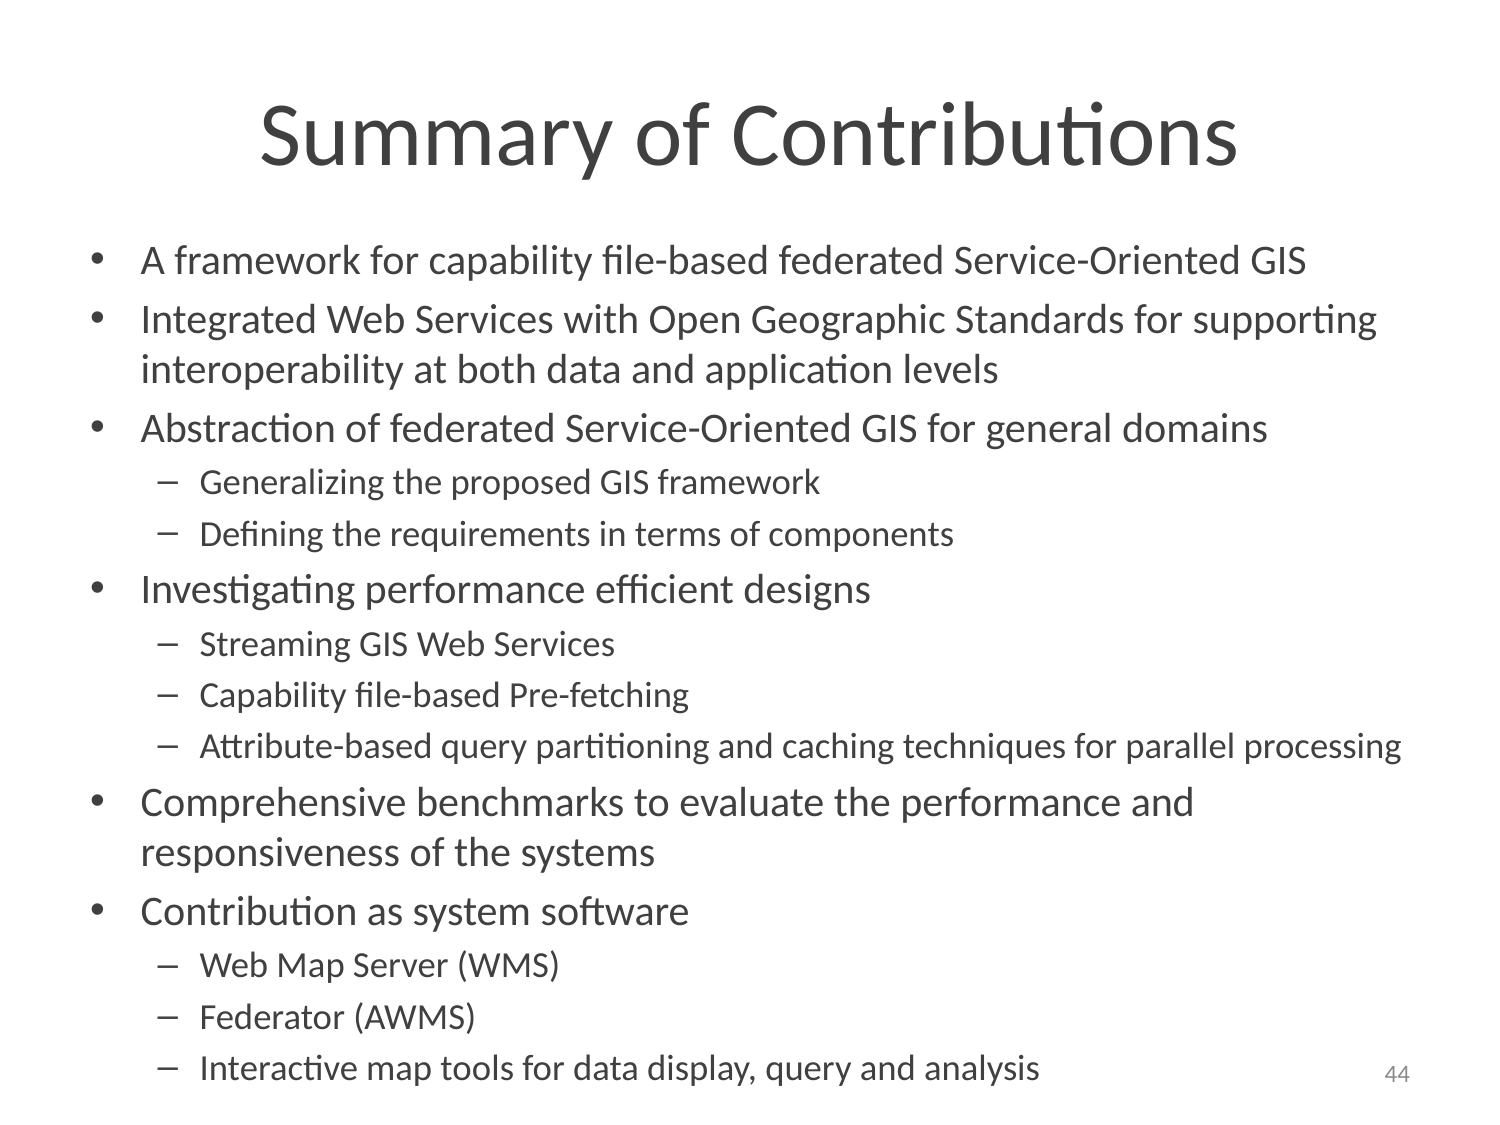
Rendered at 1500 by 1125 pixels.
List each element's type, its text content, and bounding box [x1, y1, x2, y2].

slide_number 44 [1074, 1042, 1425, 1103]
list A framework for capability file-based federated Service-Oriented GIS Integrated Web Services with Open Geographic Standards for supporting interoperability at both data and application levels Abstraction of federated Service-Oriented GIS for general domains Generalizing the proposed GIS framework Defining the requirements in terms of components Investigating performance efficient designs Streaming GIS Web Services Capability file-based Pre-fetching Attribute-based query partitioning and caching techniques for parallel processing Comprehensive benchmarks to evaluate the performance and responsiveness of the systems Contribution as system software Web Map Server (WMS) Federator (AWMS) Interactive map tools for data display, query and analysis [75, 224, 1450, 1100]
title Summary of Contributions [75, 45, 1425, 213]
